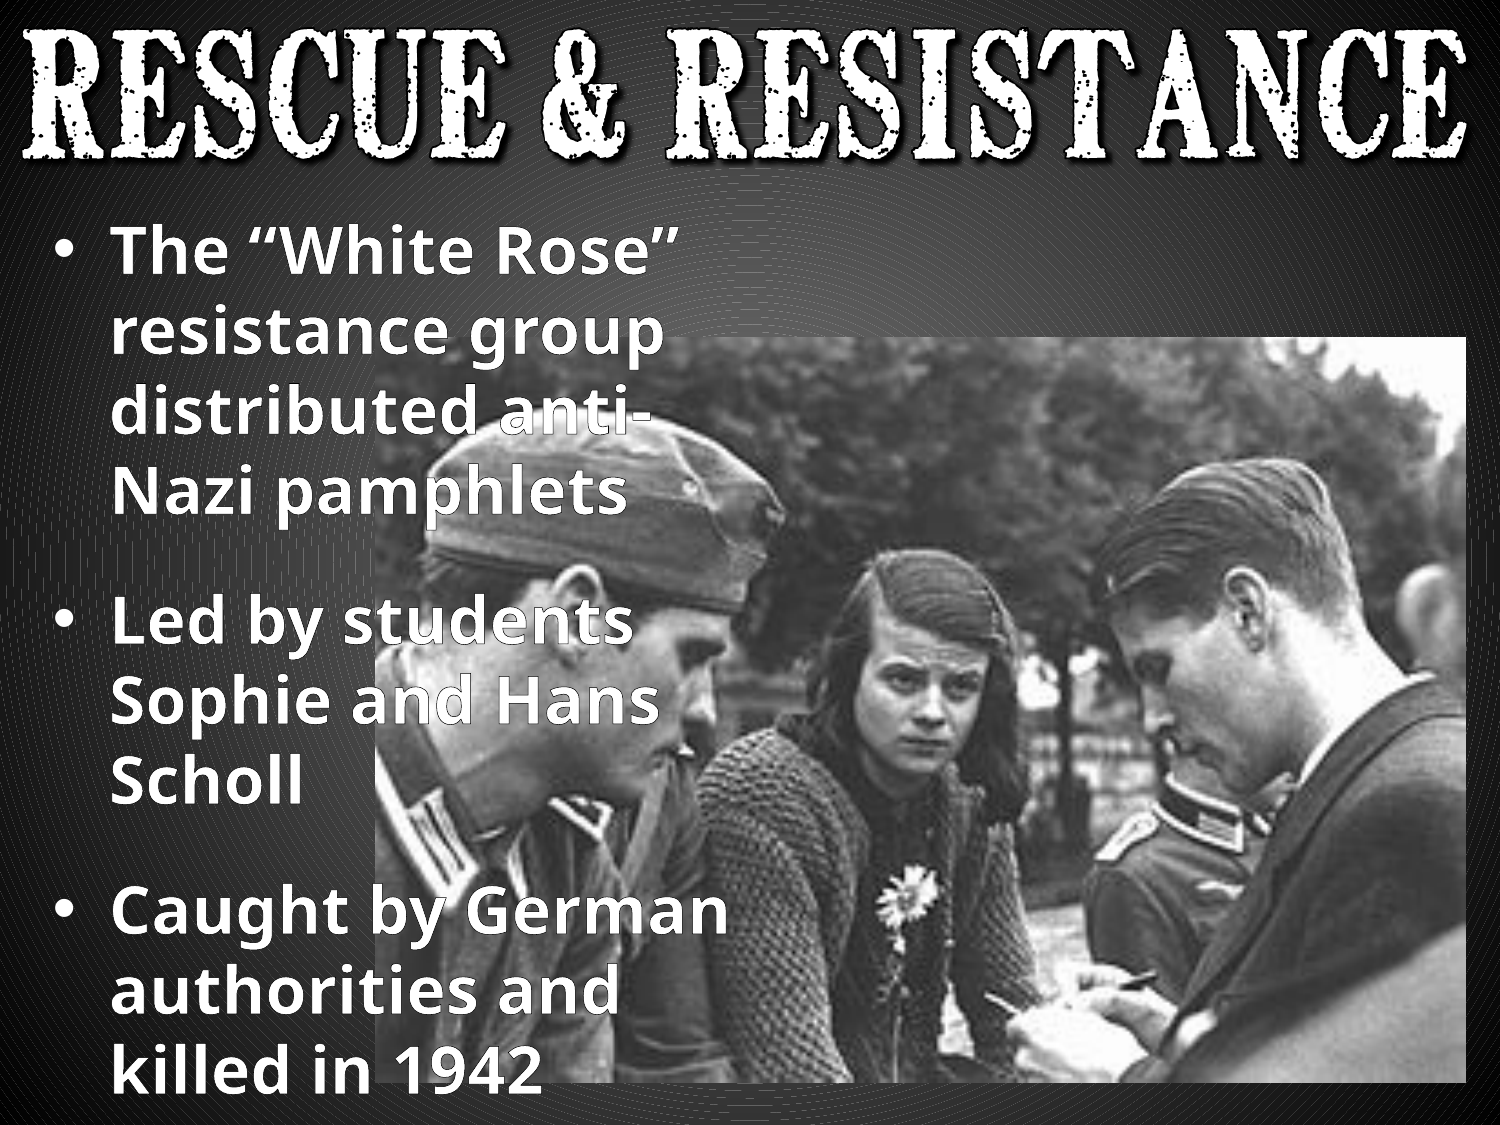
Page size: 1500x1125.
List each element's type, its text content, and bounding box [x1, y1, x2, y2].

text_box The “White Rose” resistance group distributed anti-Nazi pamphlets Led by students Sophie and Hans Scholl Caught by German authorities and killed in 1942 [37, 209, 779, 1125]
picture [7, 0, 1500, 198]
picture [374, 337, 1466, 1084]
